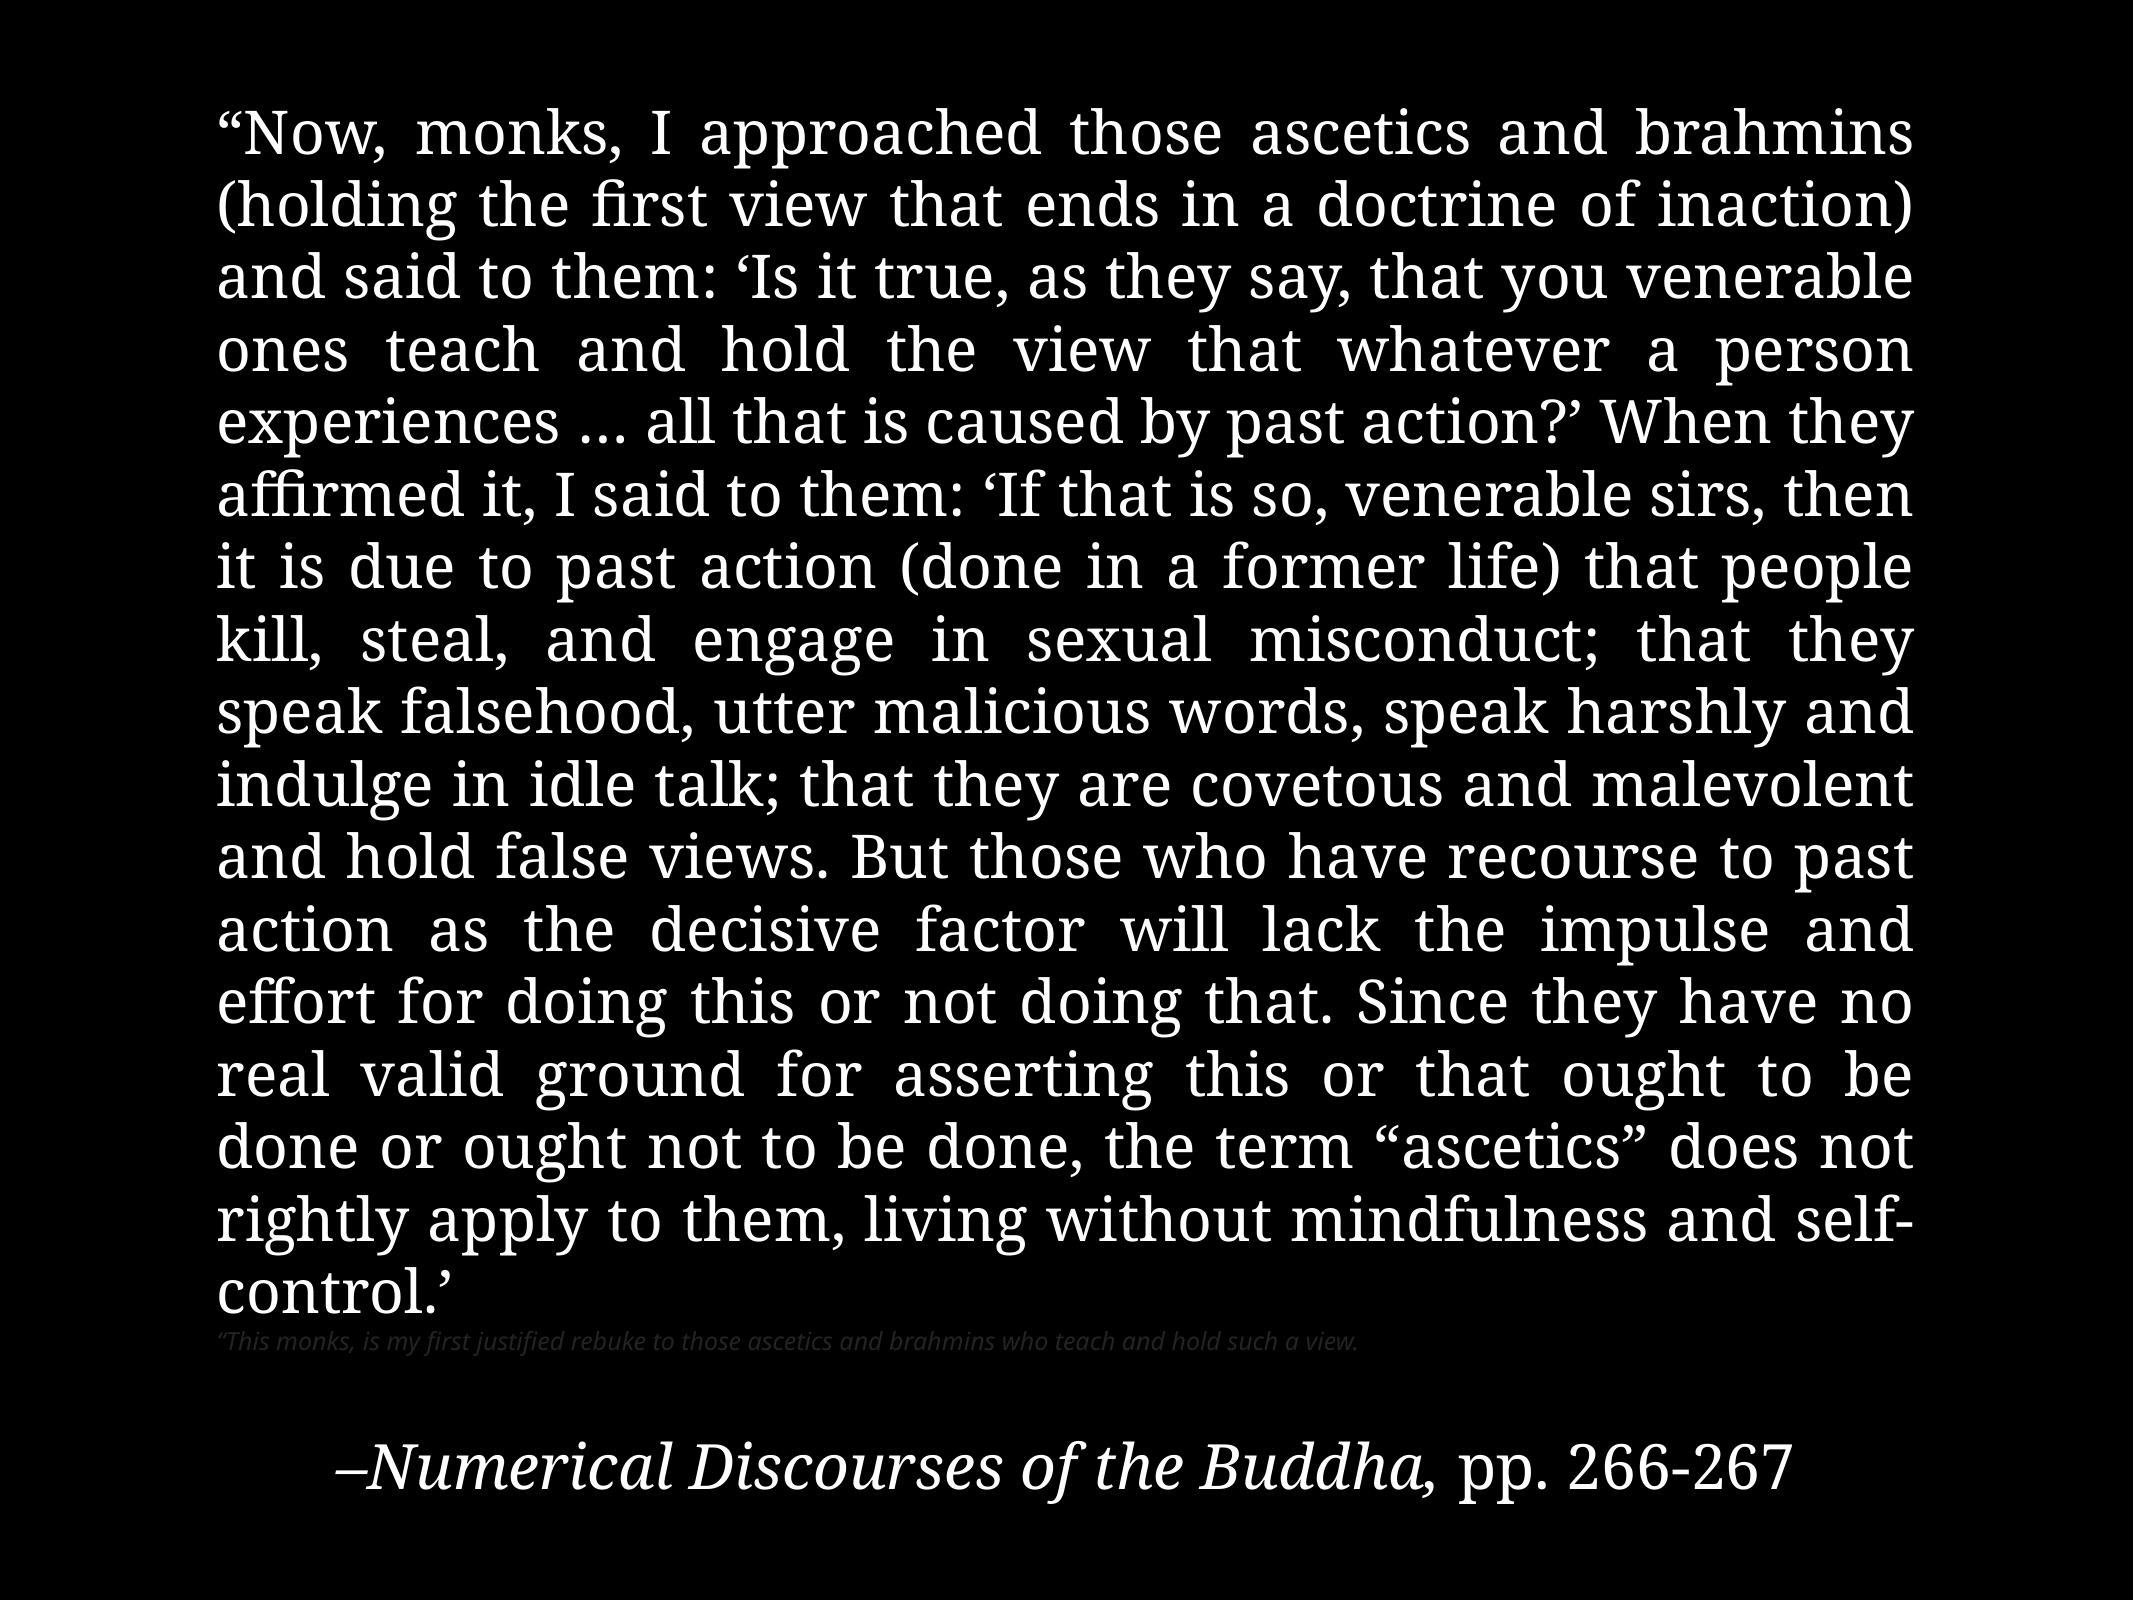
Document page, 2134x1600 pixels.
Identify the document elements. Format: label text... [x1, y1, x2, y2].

list –Numerical Discourses of the Buddha, pp. 266-267 [86, 1417, 2047, 1519]
list “Now, monks, I approached those ascetics and brahmins (holding the first view that ends in a doctrine of inaction) and said to them: ‘Is it true, as they say, that you venerable ones teach and hold the view that whatever a person experiences … all that is caused by past action?’ When they affirmed it, I said to them: ‘If that is so, venerable sirs, then it is due to past action (done in a former life) that people kill, steal, and engage in sexual misconduct; that they speak falsehood, utter malicious words, speak harshly and indulge in idle talk; that they are covetous and malevolent and hold false views. But those who have recourse to past action as the decisive factor will lack the impulse and effort for doing this or not doing that. Since they have no real valid ground for asserting this or that ought to be done or ought not to be done, the term “ascetics” does not rightly apply to them, living without mindfulness and self-control.’ “This monks, is my first justified rebuke to those ascetics and brahmins who teach and hold such a view. [207, 66, 1926, 1383]
